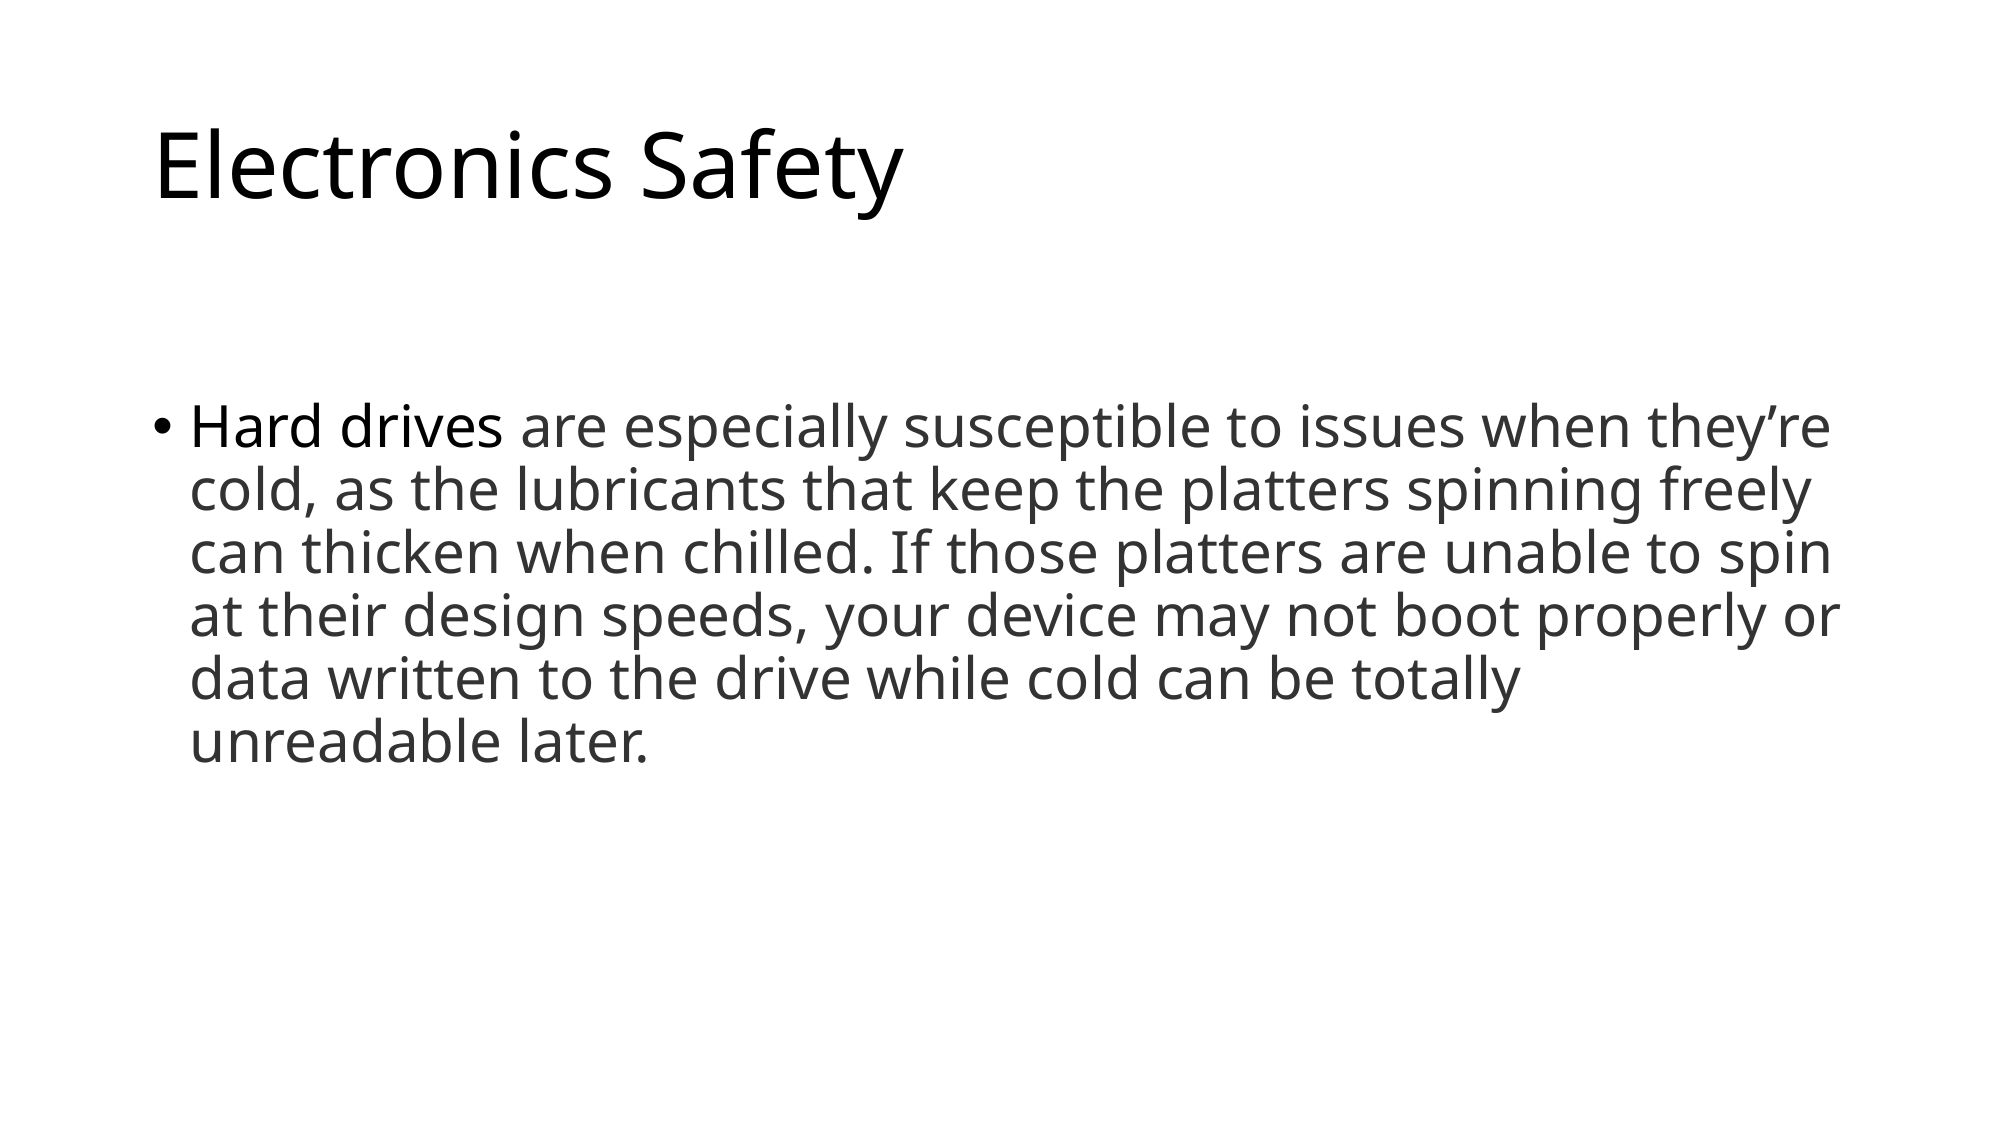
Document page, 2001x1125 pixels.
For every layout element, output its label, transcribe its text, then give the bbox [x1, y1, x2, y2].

title Electronics Safety [137, 59, 1863, 278]
list Hard drives are especially susceptible to issues when they’re cold, as the lubricants that keep the platters spinning freely can thicken when chilled. If those platters are unable to spin at their design speeds, your device may not boot properly or data written to the drive while cold can be totally unreadable later. [137, 299, 1863, 1014]
